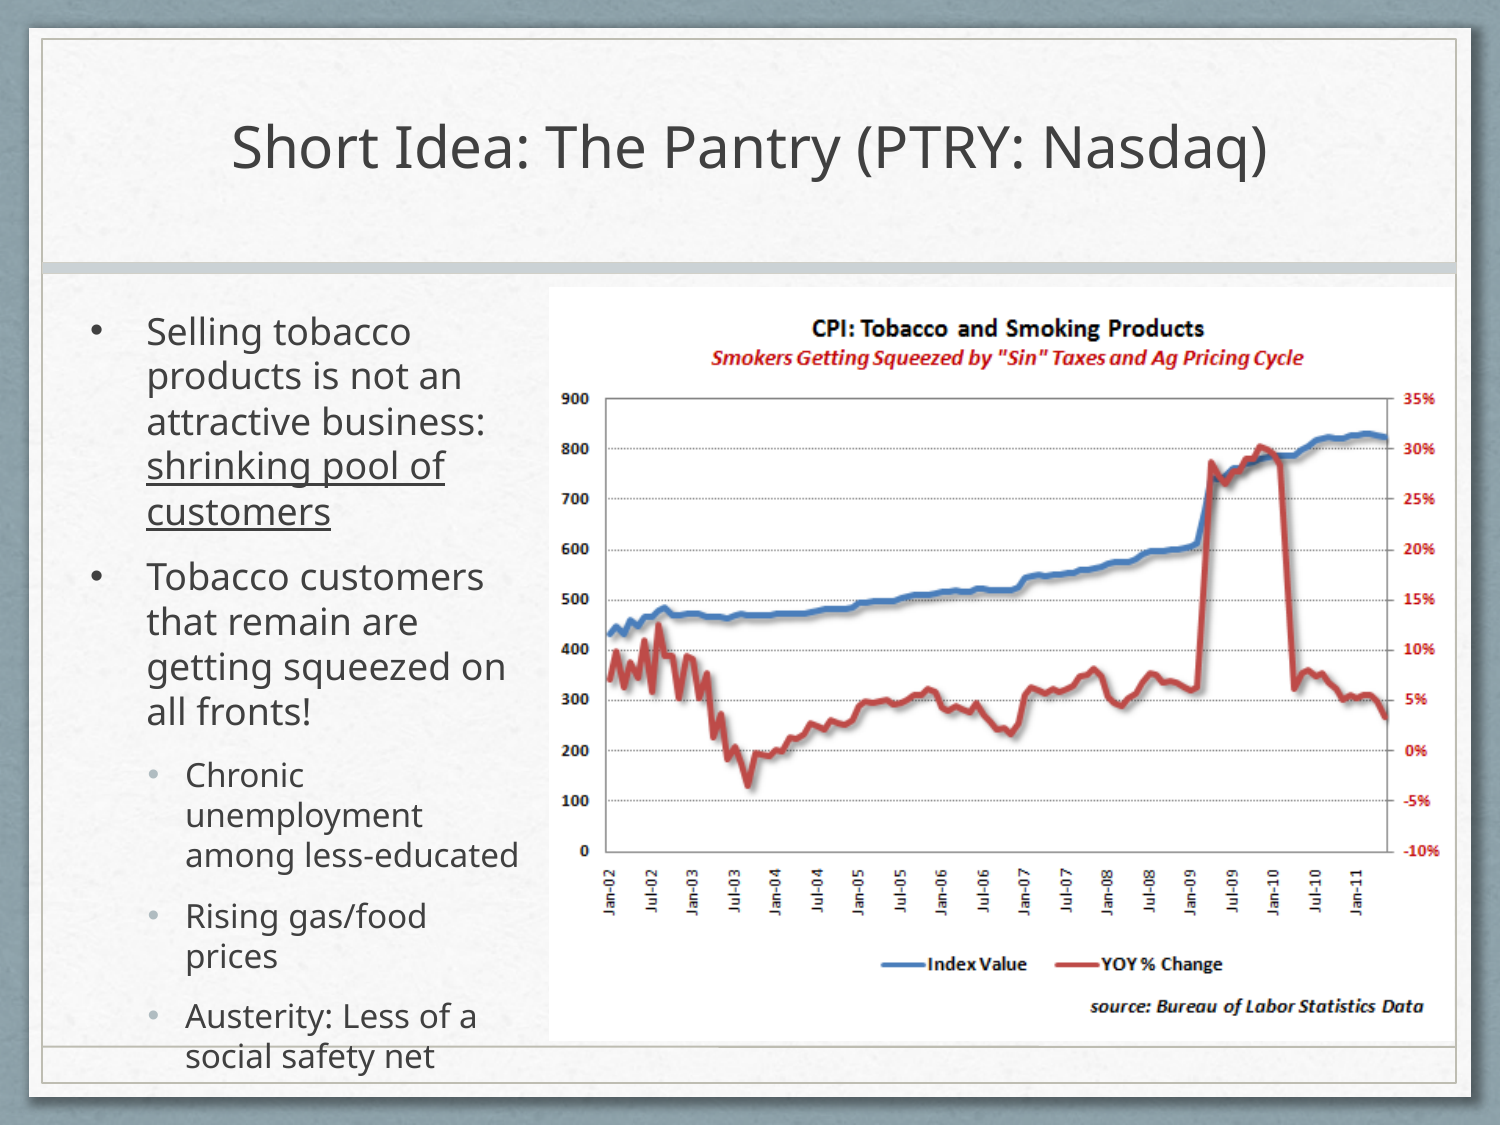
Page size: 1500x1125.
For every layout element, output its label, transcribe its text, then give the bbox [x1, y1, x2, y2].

title Short Idea: The Pantry (PTRY: Nasdaq) [62, 99, 1438, 261]
list Selling tobacco products is not an attractive business: shrinking pool of customers Tobacco customers that remain are getting squeezed on all fronts! Chronic unemployment among less-educated Rising gas/food prices Austerity: Less of a social safety net [74, 299, 538, 1038]
picture [29, 28, 1471, 1097]
